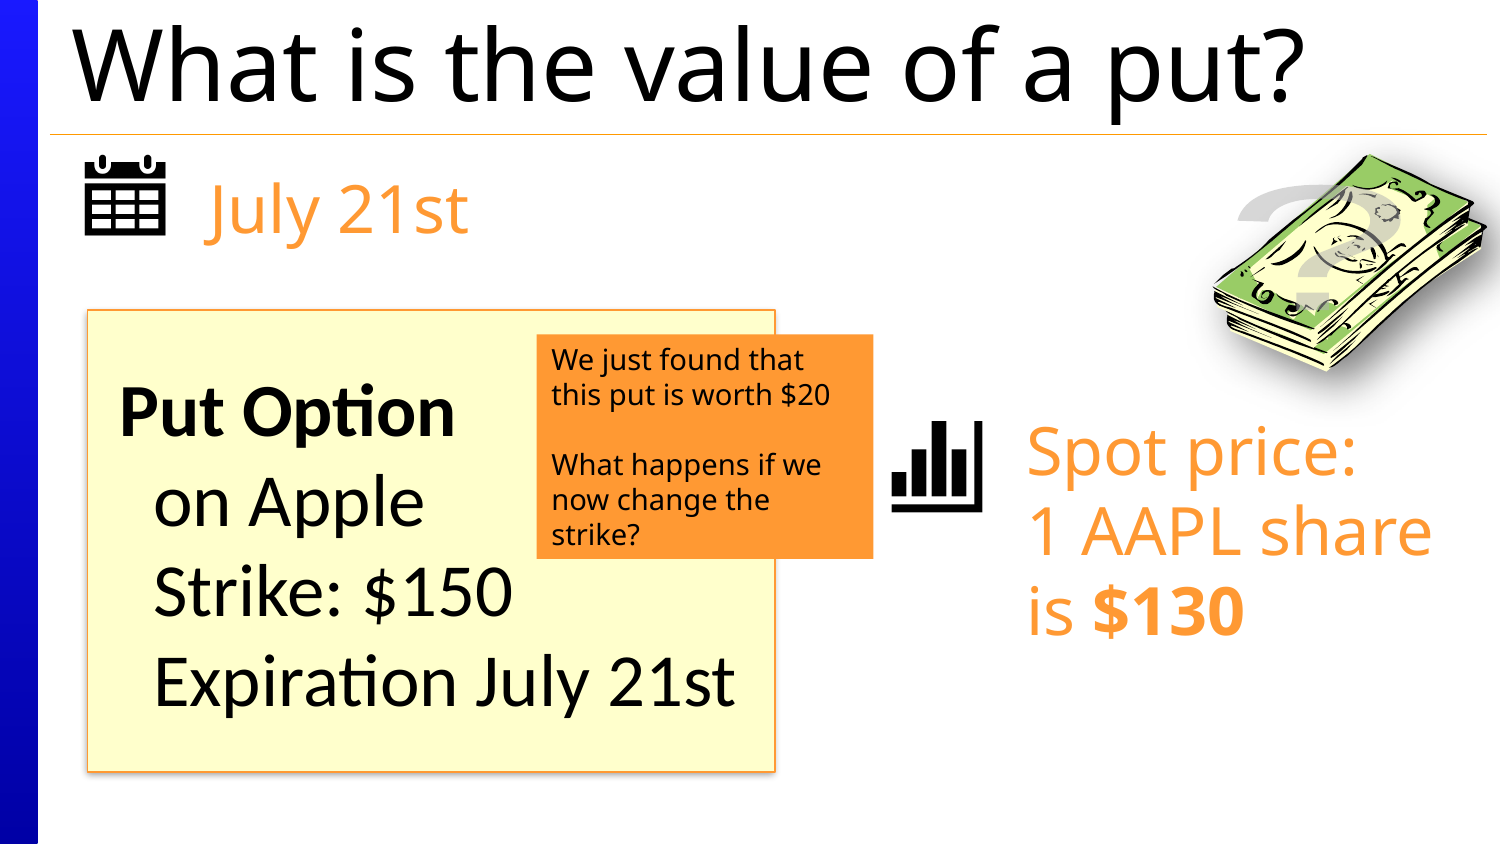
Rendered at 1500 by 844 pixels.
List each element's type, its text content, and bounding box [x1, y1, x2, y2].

picture [873, 402, 1001, 531]
text_box Spot price: 1 AAPL share is $130 [1011, 401, 1450, 657]
picture [68, 138, 182, 252]
title What is the value of a put? [56, 21, 1495, 102]
text_box July 21st [194, 159, 485, 255]
picture [1212, 153, 1488, 372]
text_box Put Option on Apple Strike: $150 Expiration July 21st [87, 309, 776, 773]
text_box We just found that this put is worth $20 What happens if we now change the strike? [536, 334, 874, 559]
